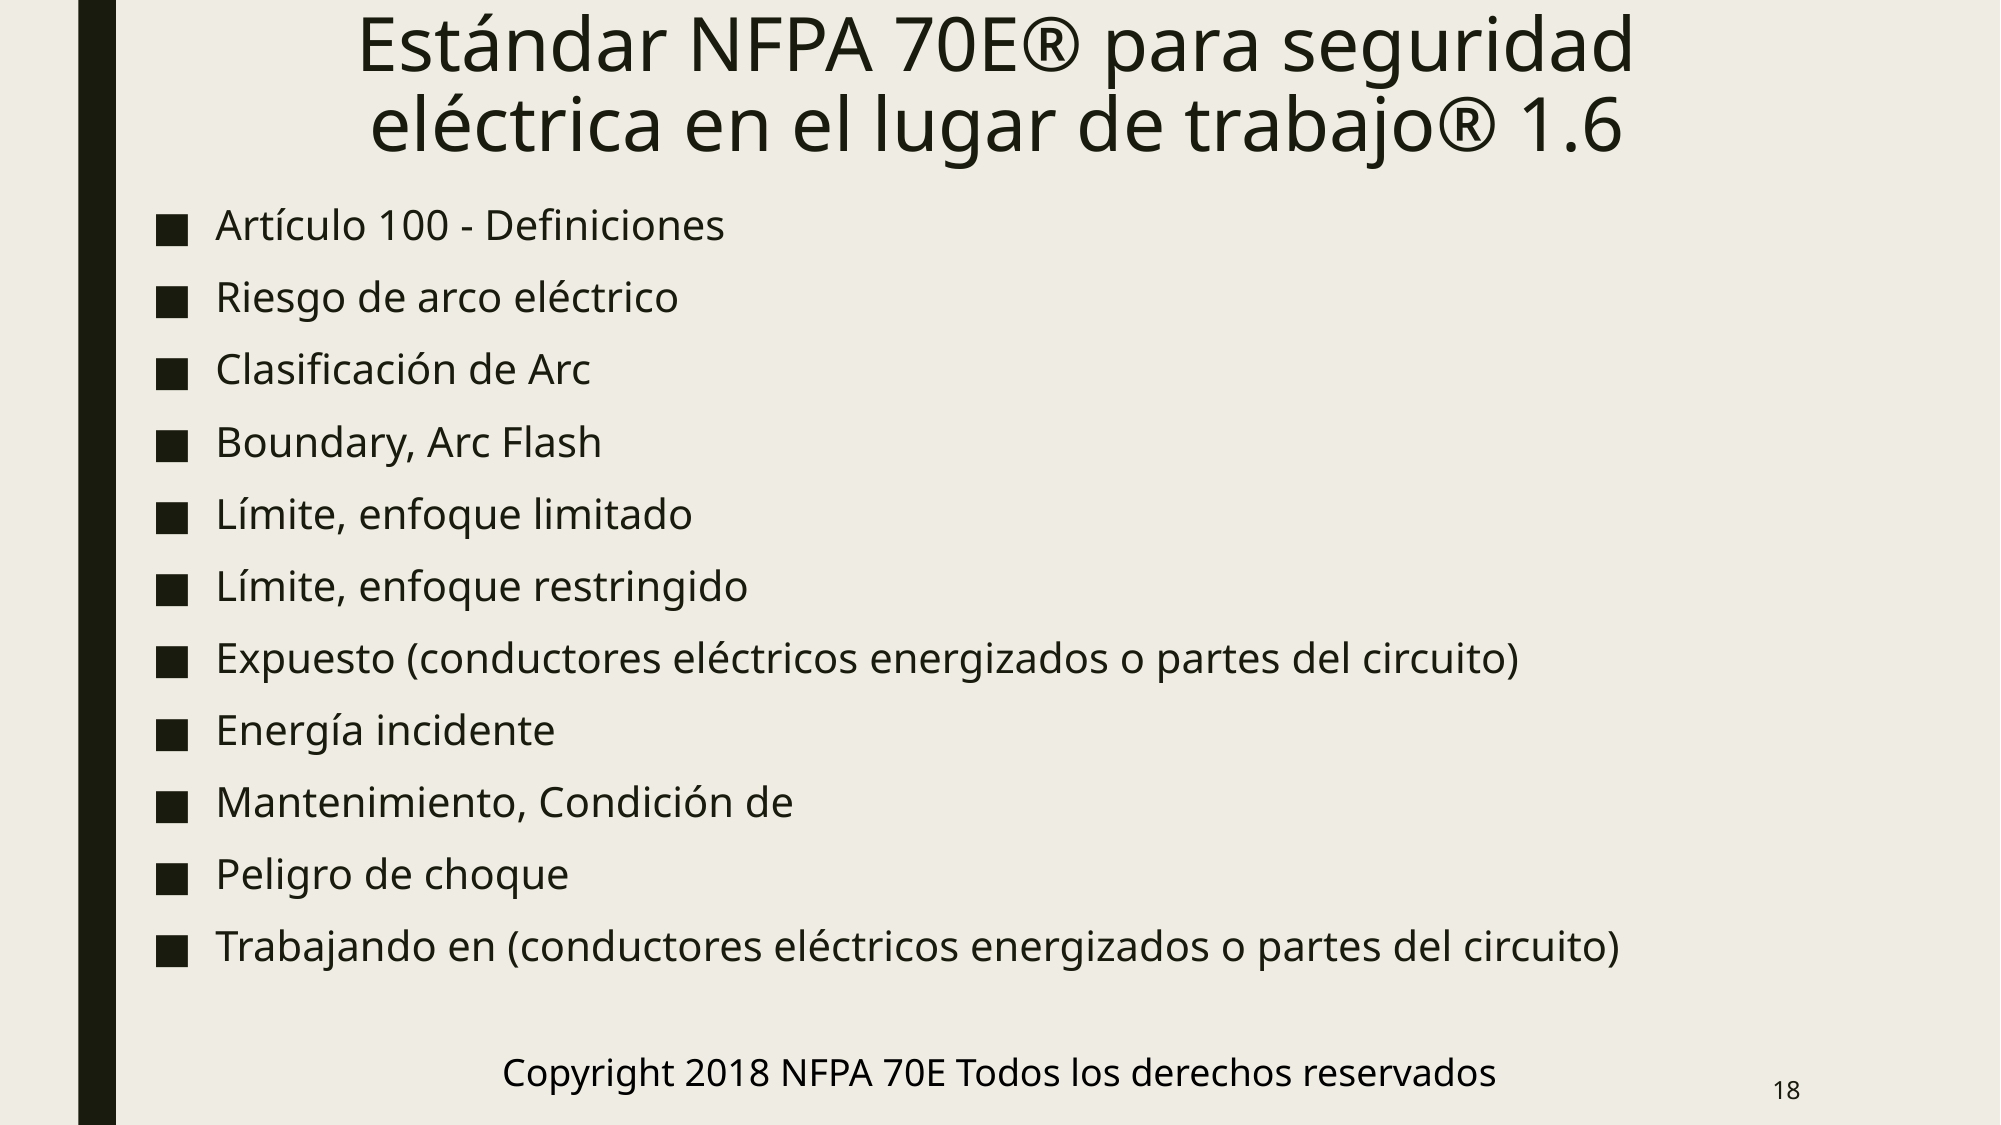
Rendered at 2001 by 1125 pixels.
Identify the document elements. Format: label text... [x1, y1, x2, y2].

text_box Copyright 2018 NFPA 70E Todos los derechos reservados [487, 1041, 1513, 1102]
slide_number 18 [1553, 1058, 1816, 1125]
list Artículo 100 - Definiciones Riesgo de arco eléctrico Clasificación de Arc Boundary, Arc Flash Límite, enfoque limitado Límite, enfoque restringido Expuesto (conductores eléctricos energizados o partes del circuito) Energía incidente Mantenimiento, Condición de Peligro de choque Trabajando en (conductores eléctricos energizados o partes del circuito) [137, 195, 1863, 1037]
title Estándar NFPA 70E® para seguridad eléctrica en el lugar de trabajo® 1.6 [209, 0, 1785, 179]
